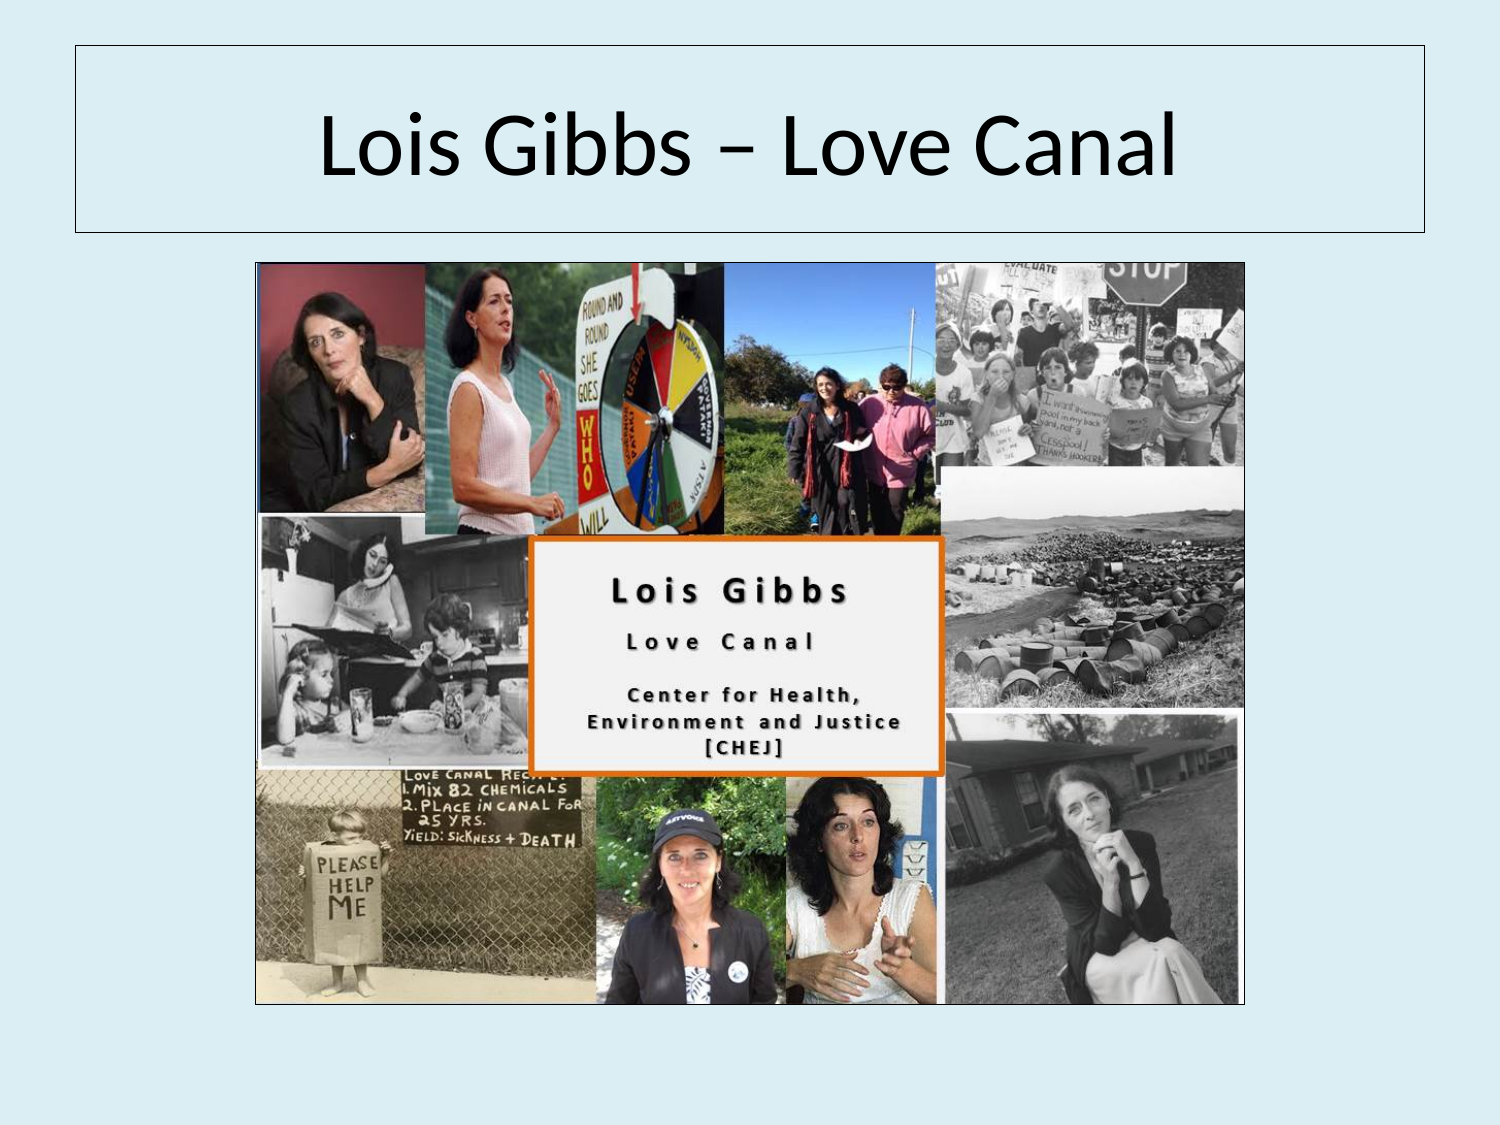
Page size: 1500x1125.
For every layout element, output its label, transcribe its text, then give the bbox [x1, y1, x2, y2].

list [254, 262, 1246, 1006]
title Lois Gibbs – Love Canal [75, 45, 1425, 233]
